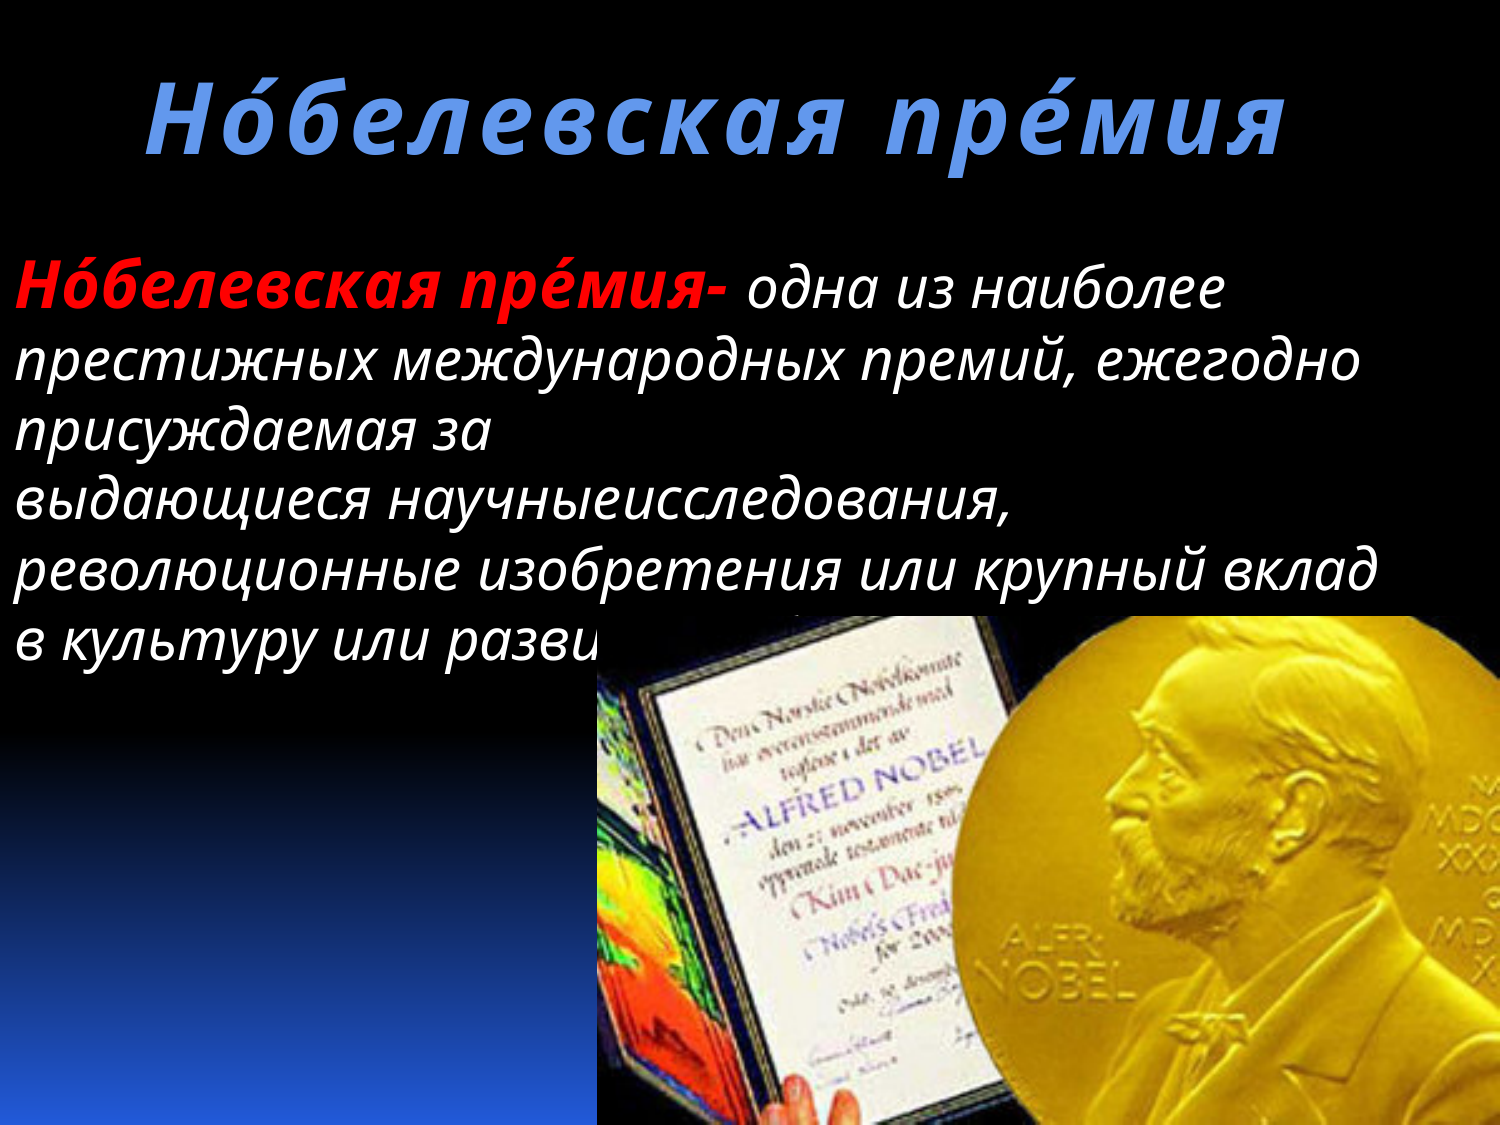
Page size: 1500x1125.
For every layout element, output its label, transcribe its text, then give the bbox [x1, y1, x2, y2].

picture [597, 615, 1500, 1125]
text_box Но́белевская пре́мия- одна из наиболее престижных международных премий, ежегодно присуждаемая за выдающиеся научныеисследования, революционные изобретения или крупный вклад в культуру или развитие общества. [0, 234, 1430, 724]
text_box Но́белевская пре́мия [128, 46, 1336, 182]
